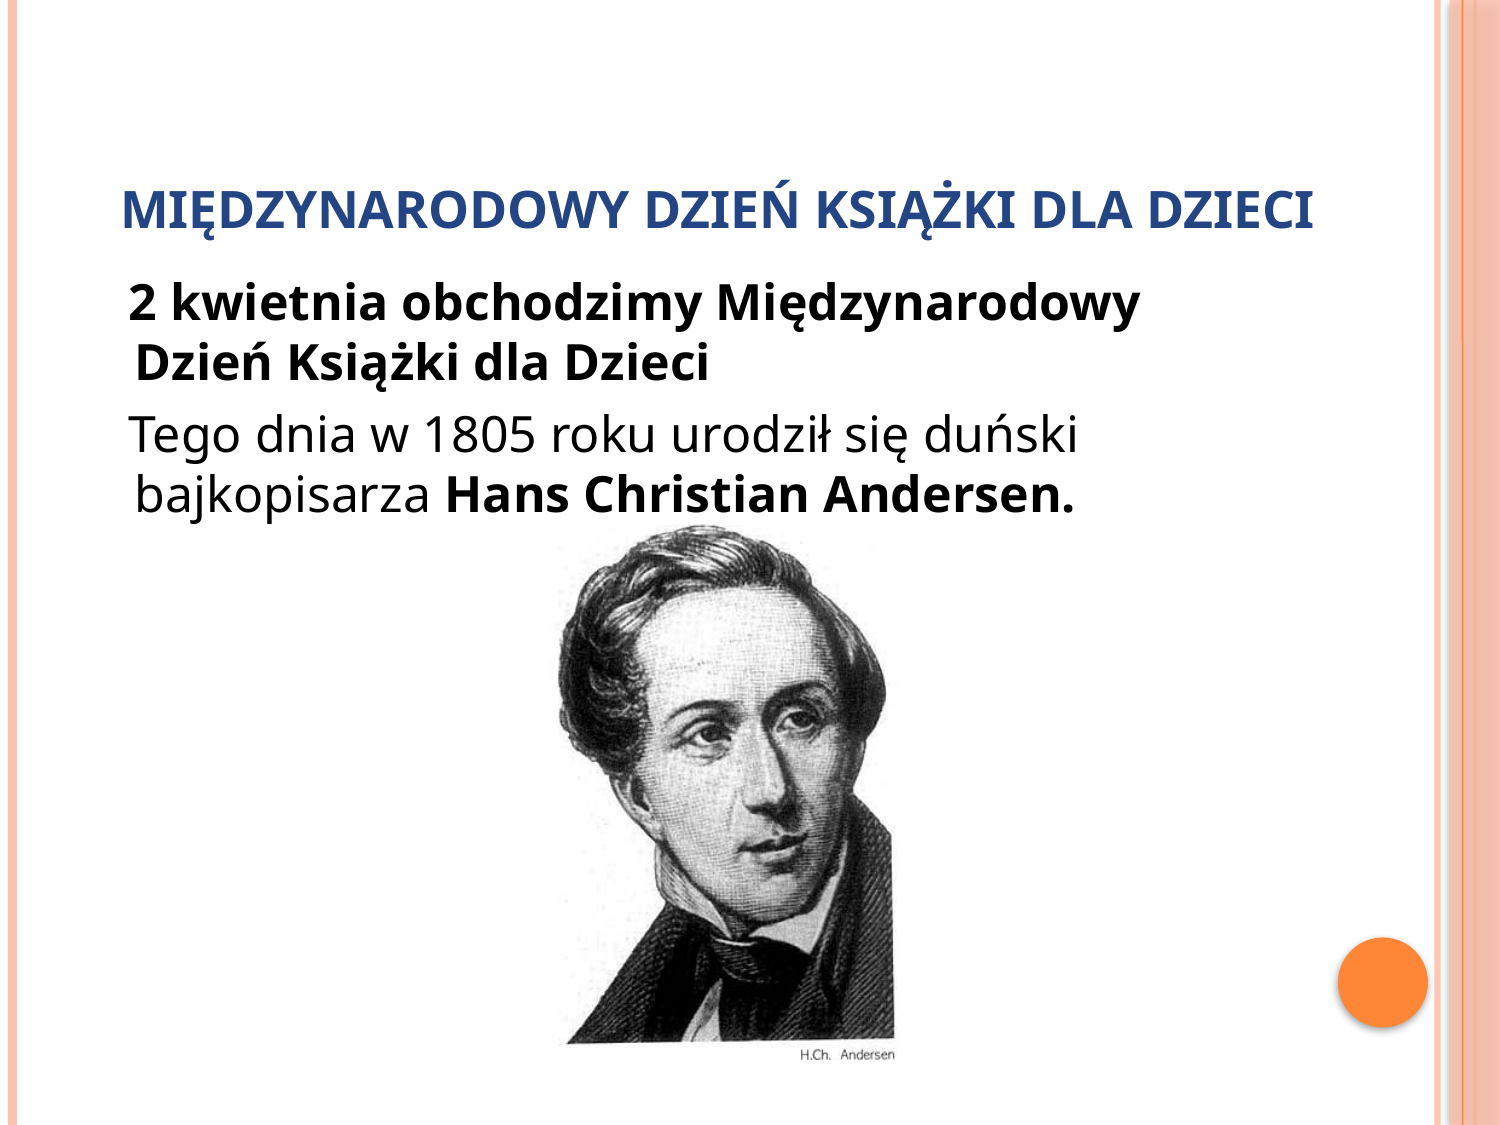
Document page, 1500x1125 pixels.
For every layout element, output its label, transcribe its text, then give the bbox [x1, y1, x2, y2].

picture [538, 515, 905, 1060]
list 2 kwietnia obchodzimy Międzynarodowy Dzień Książki dla Dzieci Tego dnia w 1805 roku urodził się duński bajkopisarza Hans Christian Andersen. [75, 262, 1300, 1062]
title Międzynarodowy Dzień Książki dla Dzieci [105, 105, 1331, 293]
